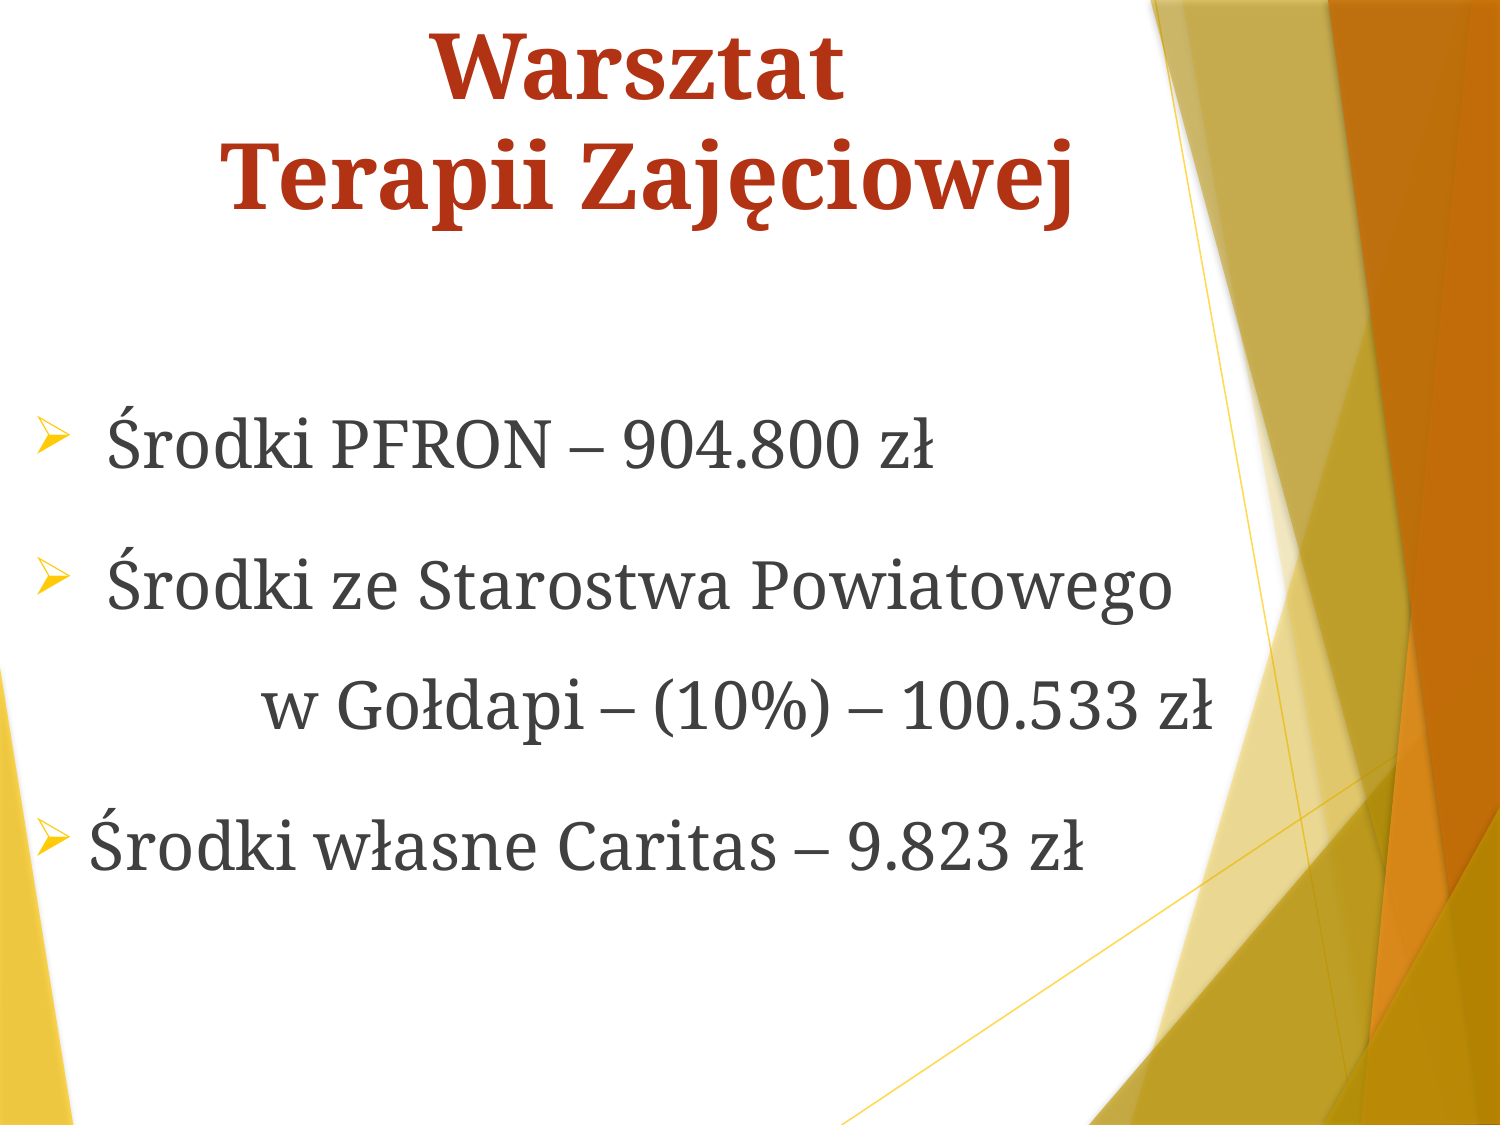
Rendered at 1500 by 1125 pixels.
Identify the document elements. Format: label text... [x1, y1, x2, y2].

title Warsztat Terapii Zajęciowej [17, 0, 1282, 307]
list Środki PFRON – 904.800 zł Środki ze Starostwa Powiatowego w Gołdapi – (10%) – 100.533 zł Środki własne Caritas – 9.823 zł [17, 354, 1247, 992]
